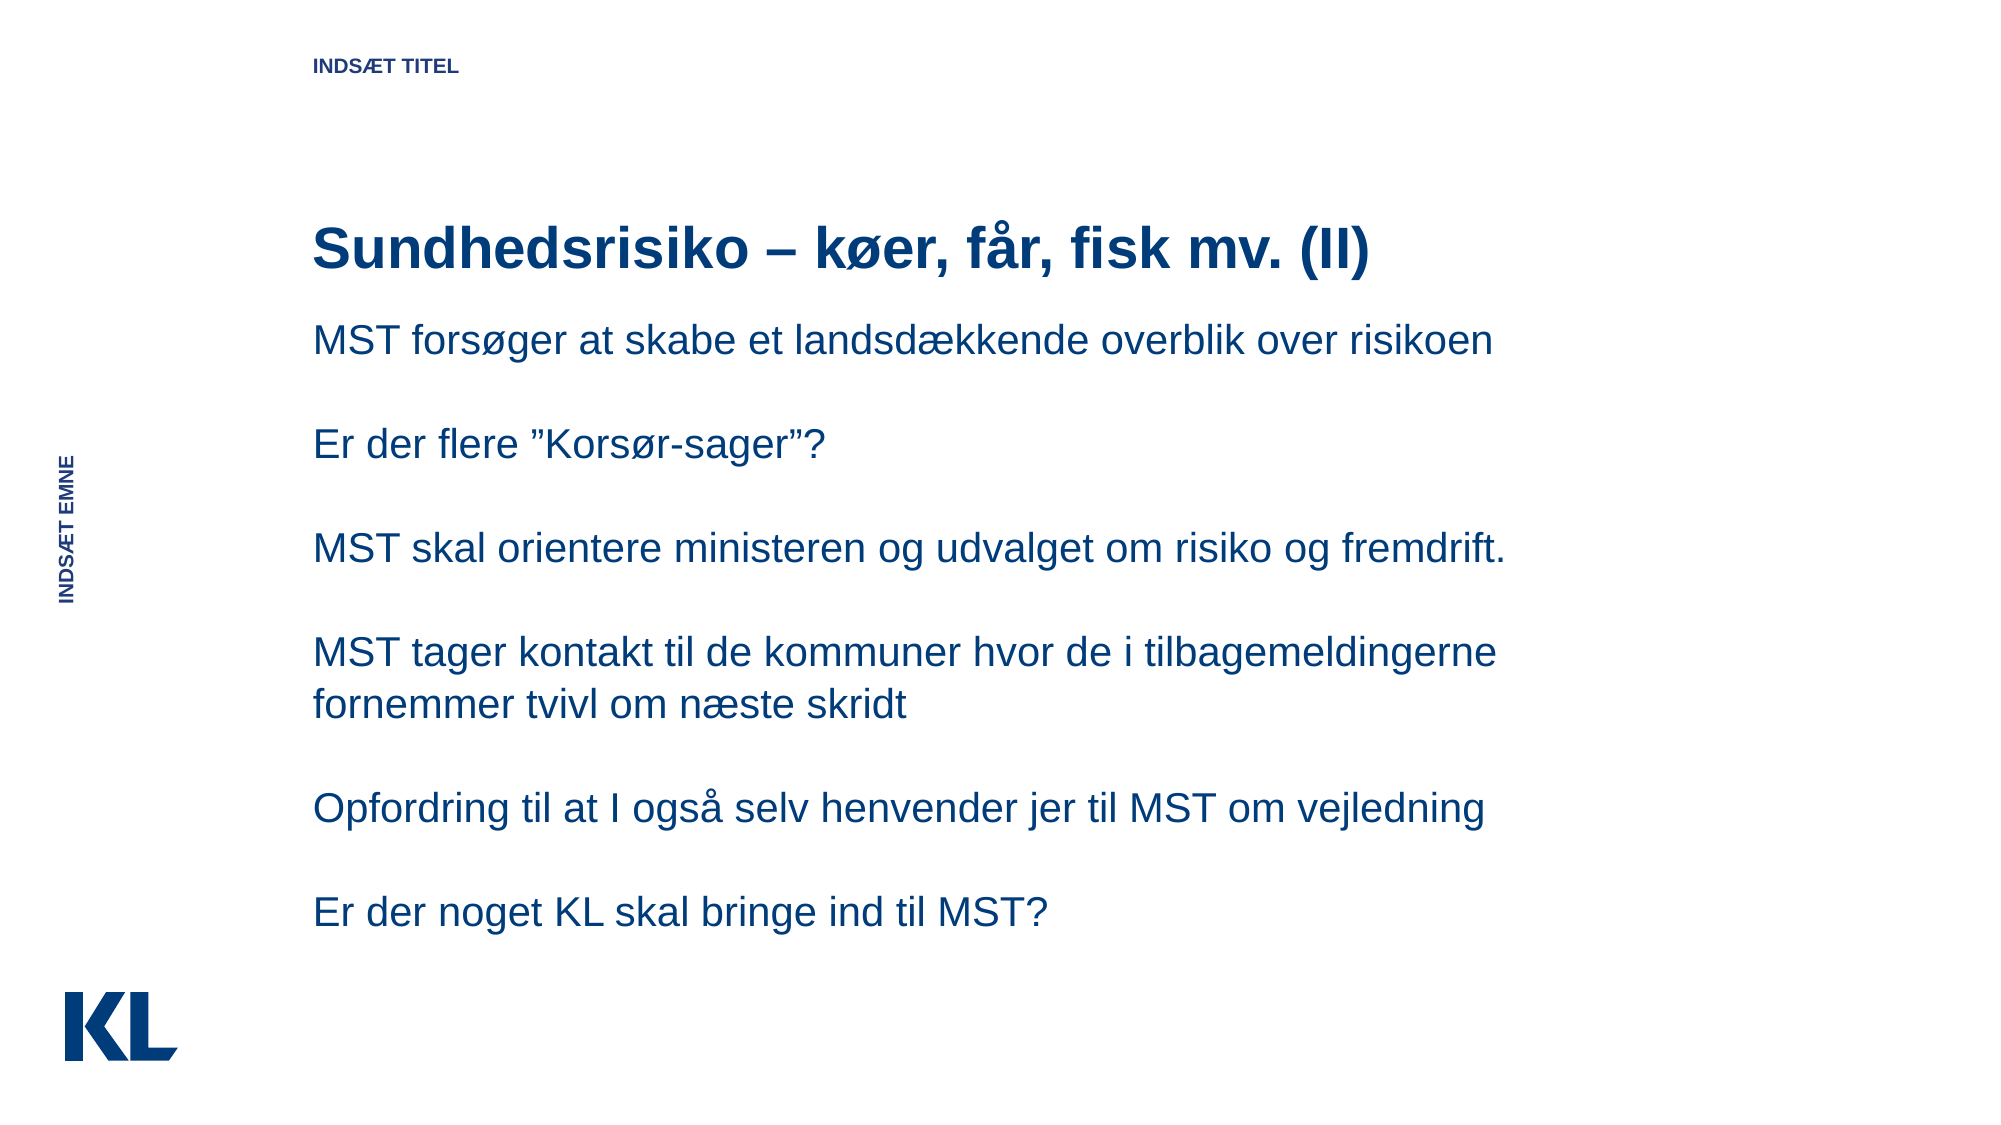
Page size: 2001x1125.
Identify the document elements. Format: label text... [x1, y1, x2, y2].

list MST forsøger at skabe et landsdækkende overblik over risikoen Er der flere ”Korsør-sager”? MST skal orientere ministeren og udvalget om risiko og fremdrift. MST tager kontakt til de kommuner hvor de i tilbagemeldingerne fornemmer tvivl om næste skridt Opfordring til at I også selv henvender jer til MST om vejledning Er der noget KL skal bringe ind til MST? [312, 311, 1554, 930]
title Sundhedsrisiko – køer, får, fisk mv. (II) [312, 129, 1554, 280]
footer Indsæt emne [0, 129, 130, 930]
slide_number Indsæt titel [312, 0, 1809, 130]
